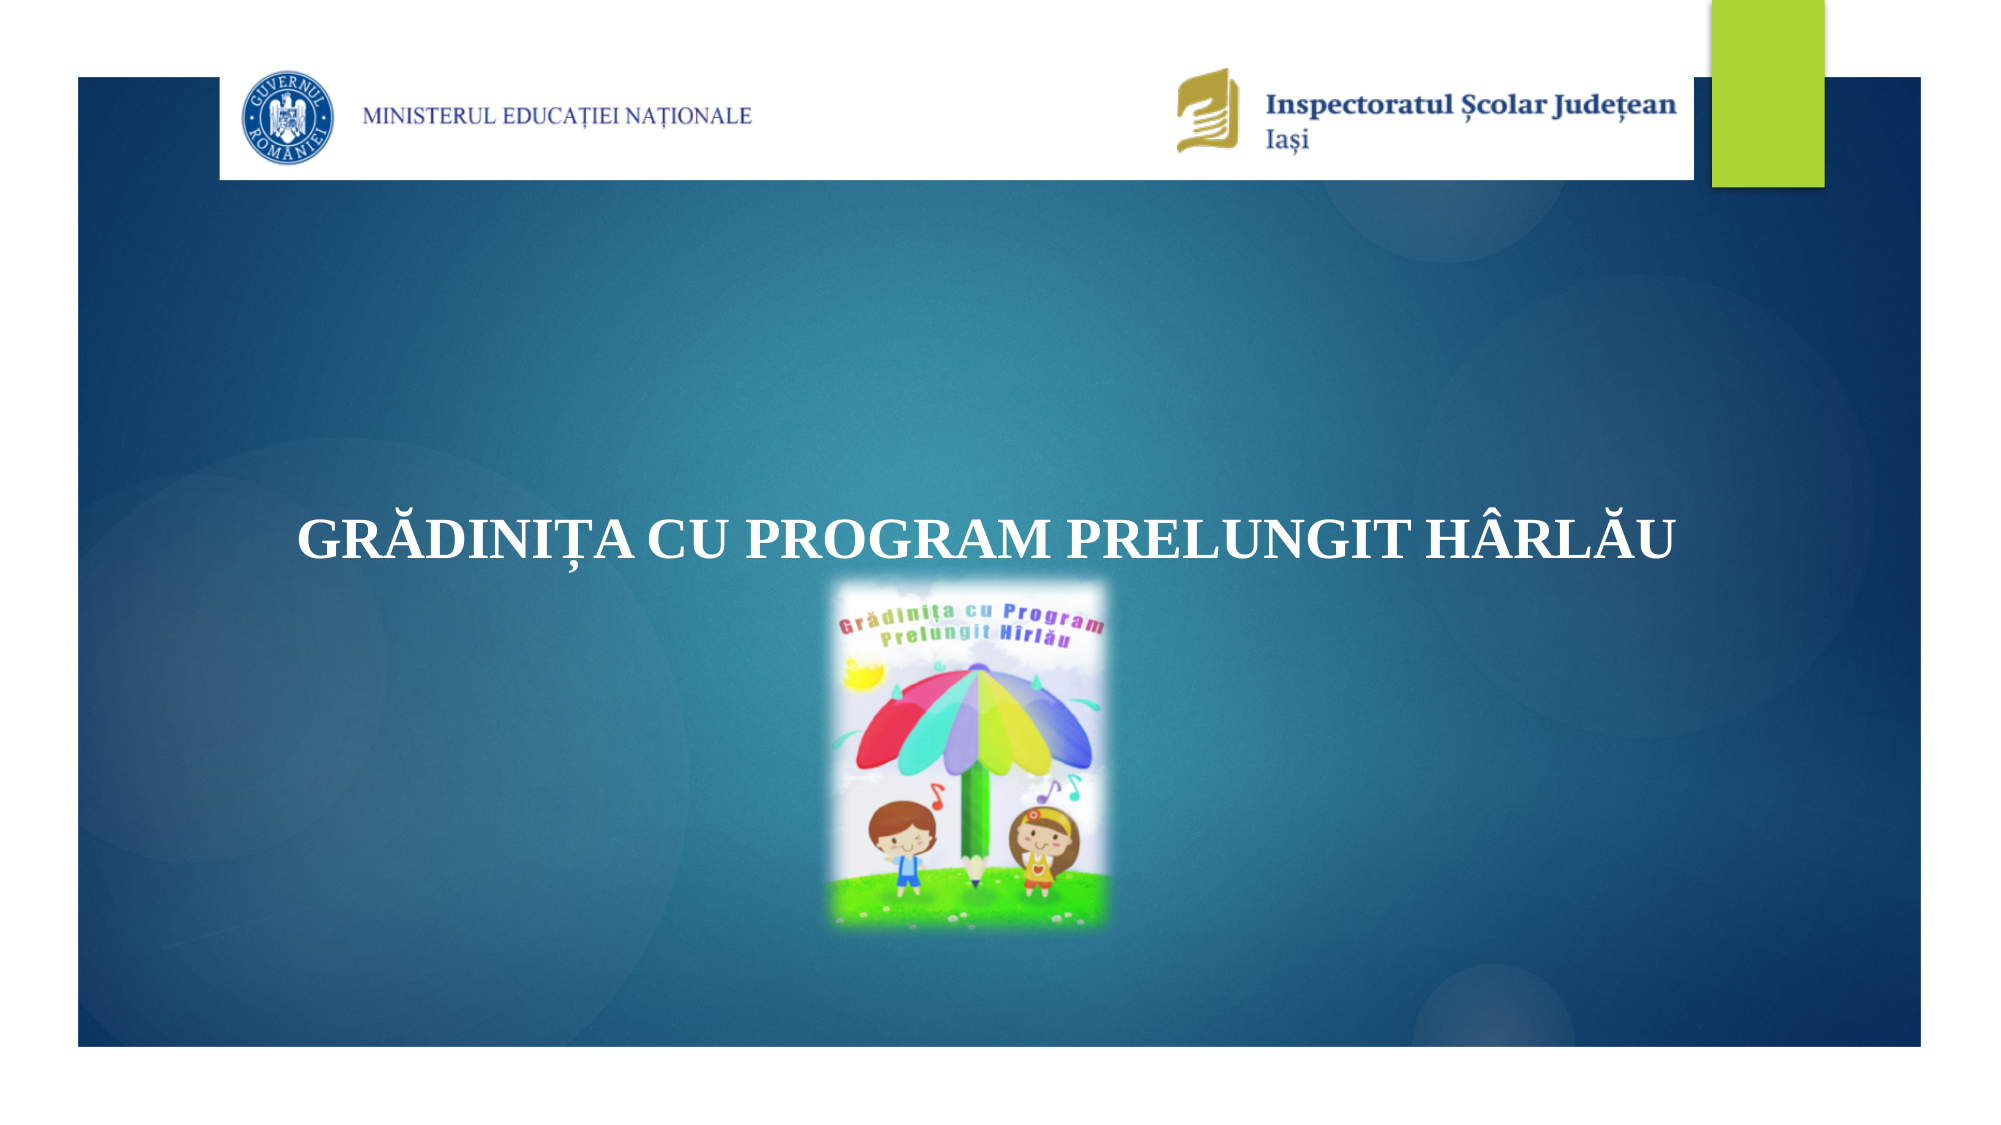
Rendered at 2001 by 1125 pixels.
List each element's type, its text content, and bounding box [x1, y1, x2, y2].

picture [814, 563, 1123, 943]
text_box [219, 74, 1694, 181]
picture [1176, 67, 1677, 159]
picture [233, 63, 757, 172]
title GRĂDINIȚA CU PROGRAM PRELUNGIT HÂRLĂU [221, 331, 1753, 719]
